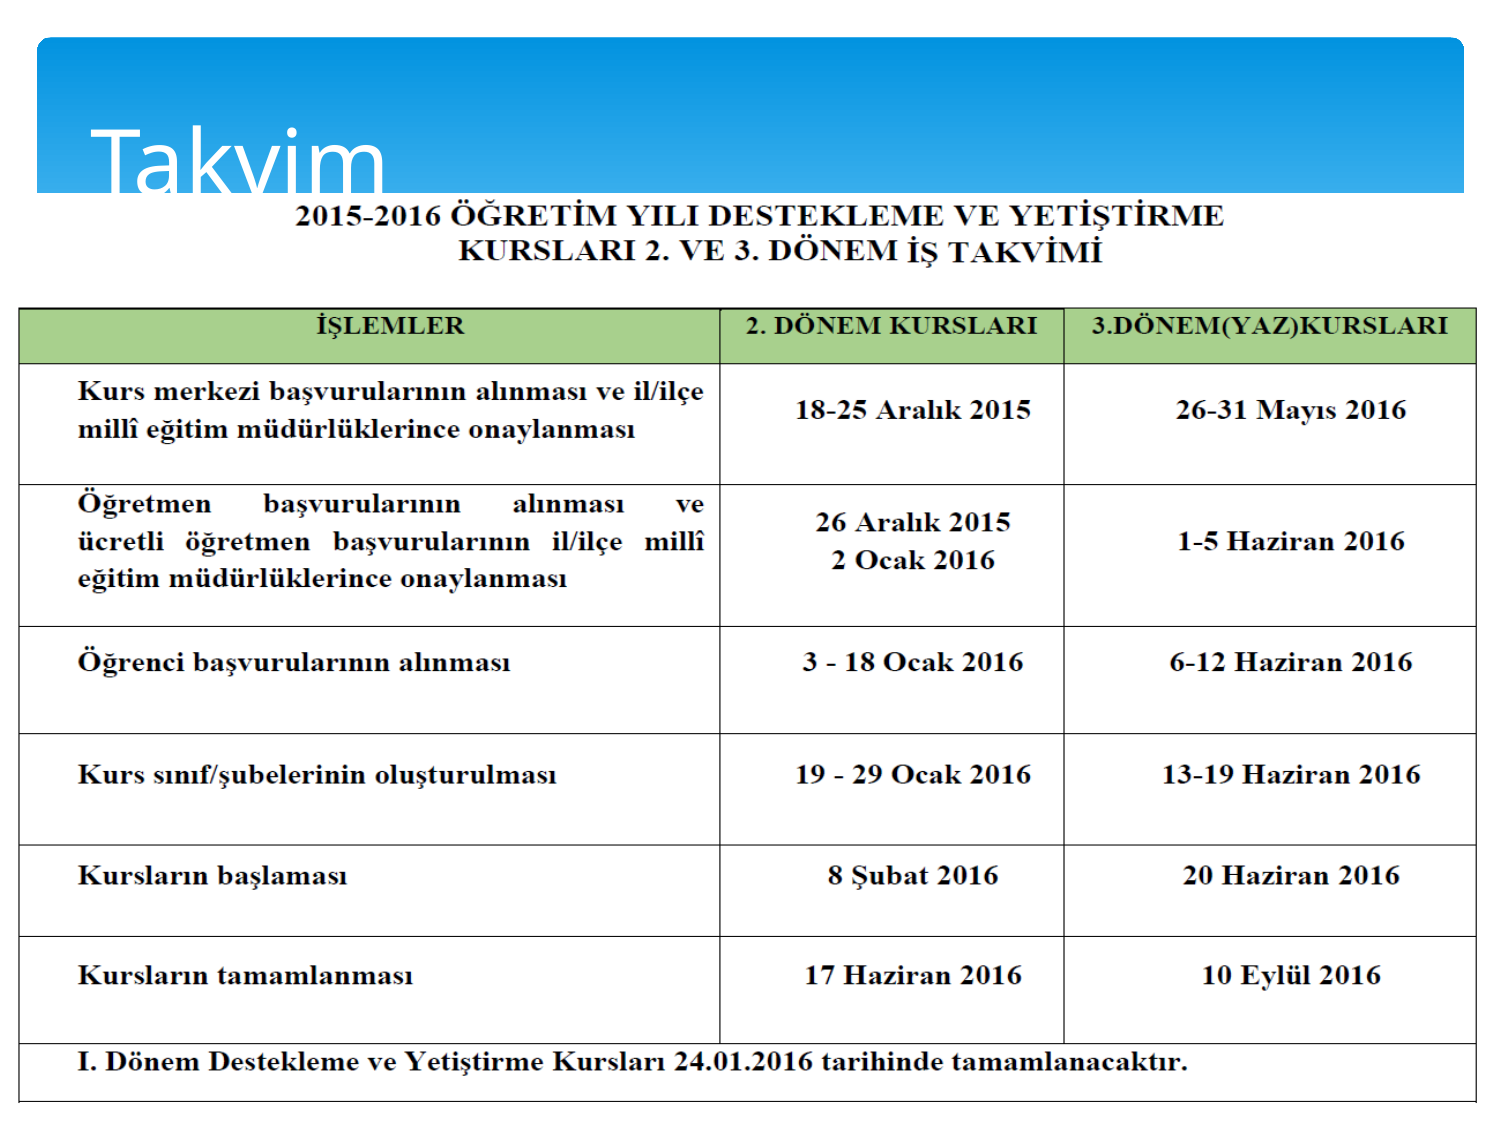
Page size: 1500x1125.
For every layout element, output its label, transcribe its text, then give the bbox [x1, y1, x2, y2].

title Takvim [75, 55, 1425, 192]
picture [0, 193, 1500, 1123]
